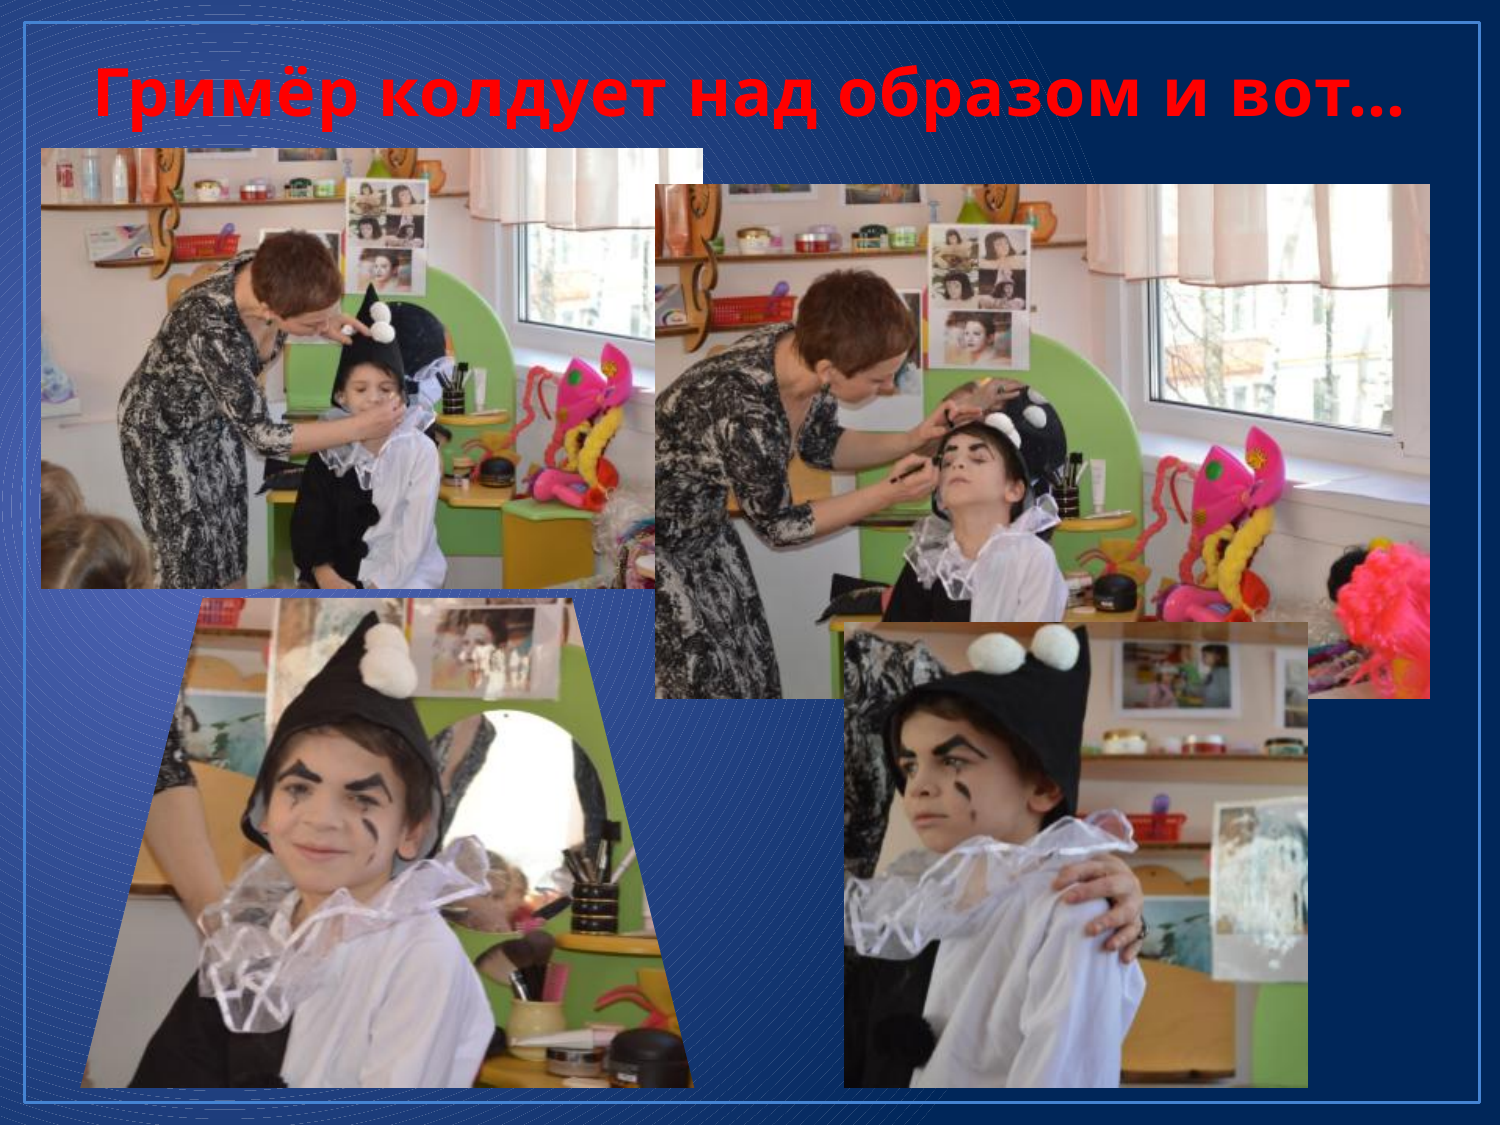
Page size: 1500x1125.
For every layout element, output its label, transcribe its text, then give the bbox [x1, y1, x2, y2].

title Гримёр колдует над образом и вот… [75, 45, 1425, 138]
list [41, 148, 703, 590]
picture [79, 184, 1430, 1089]
